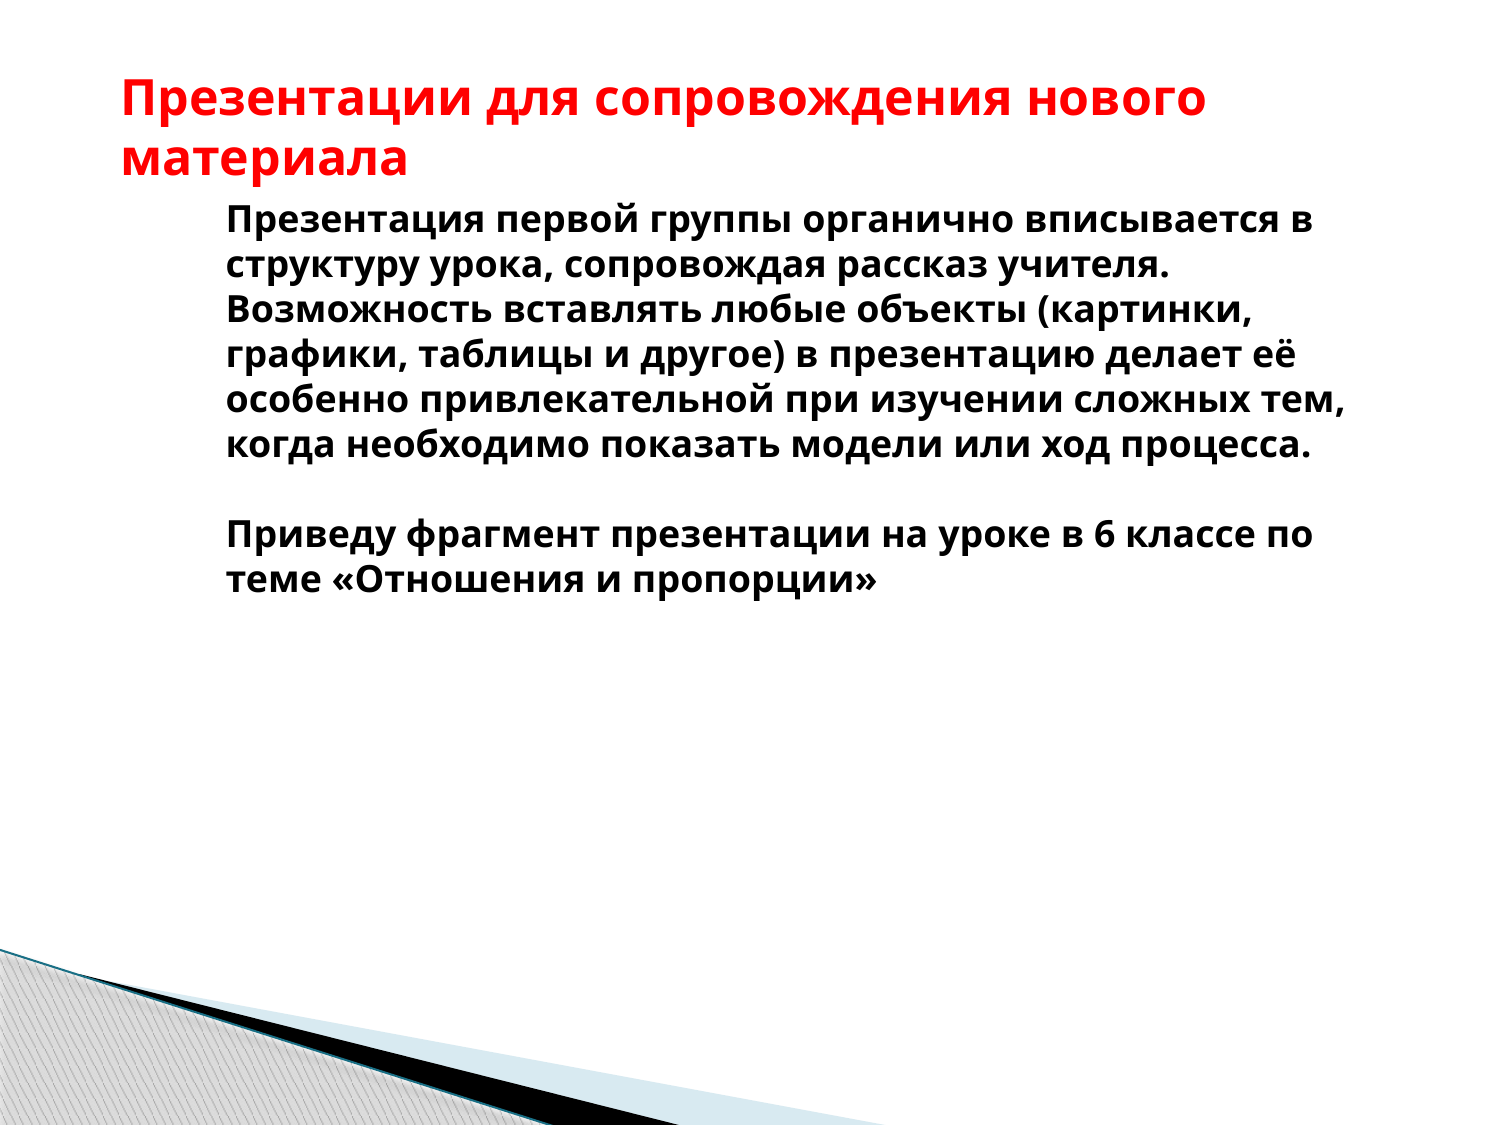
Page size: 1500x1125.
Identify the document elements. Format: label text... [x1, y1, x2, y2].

text_box Презентация первой группы органично вписывается в структуру урока, сопровождая рассказ учителя. Возможность вставлять любые объекты (картинки, графики, таблицы и другое) в презентацию делает её особенно привлекательной при изучении сложных тем, когда необходимо показать модели или ход процесса. Приведу фрагмент презентации на уроке в 6 классе по теме «Отношения и пропорции» [210, 187, 1383, 608]
text_box Презентации для сопровождения нового материала [105, 58, 1500, 194]
